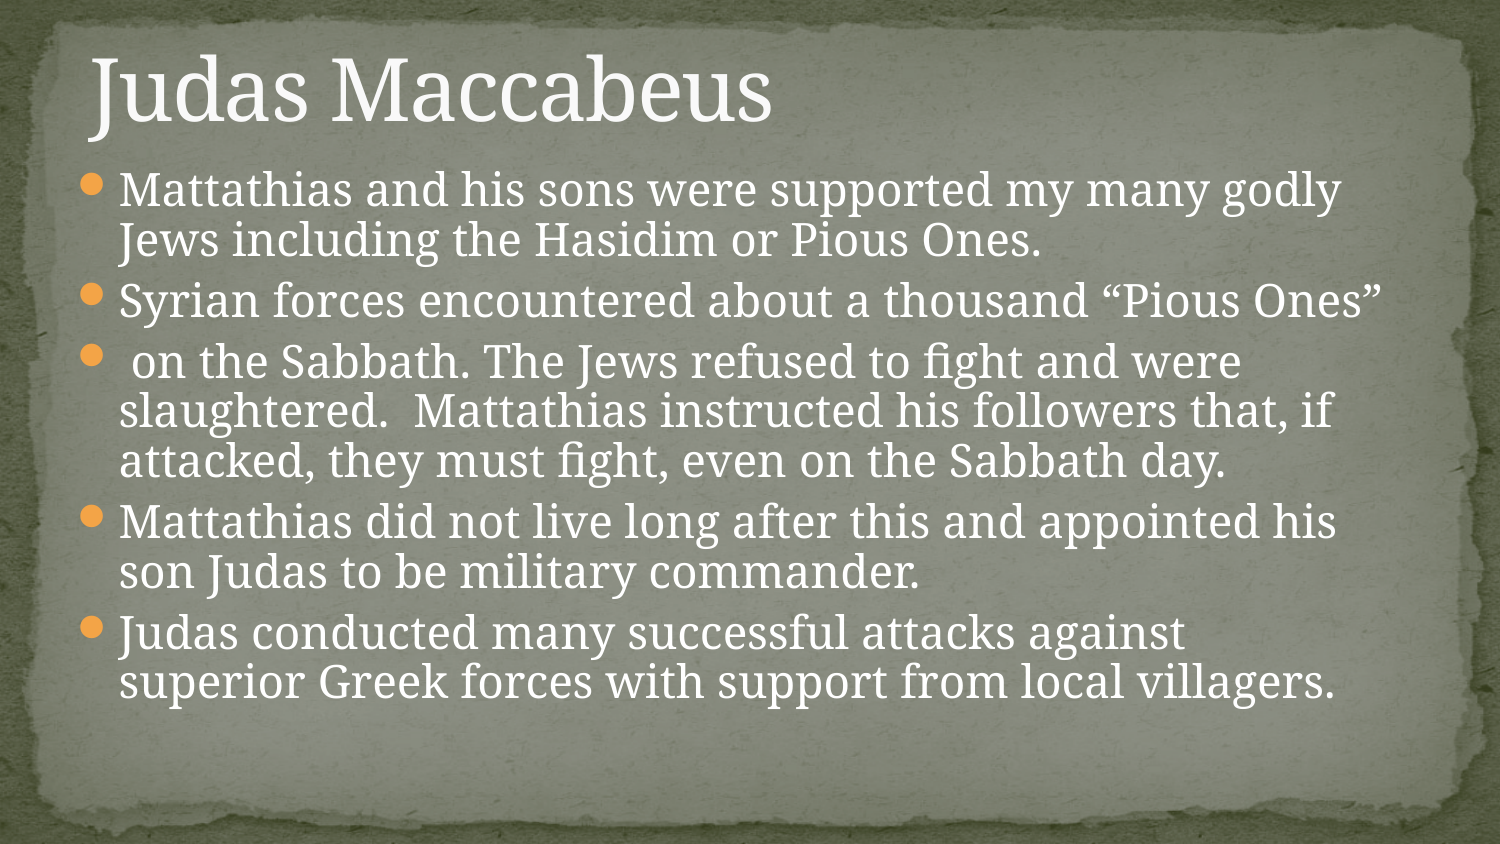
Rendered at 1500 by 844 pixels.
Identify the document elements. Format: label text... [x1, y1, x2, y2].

title Judas Maccabeus [74, 0, 1425, 147]
text_box Mattathias and his sons were supported my many godly Jews including the Hasidim or Pious Ones. Syrian forces encountered about a thousand “Pious Ones” on the Sabbath. The Jews refused to fight and were slaughtered. Mattathias instructed his followers that, if attacked, they must fight, even on the Sabbath day. Mattathias did not live long after this and appointed his son Judas to be military commander. Judas conducted many successful attacks against superior Greek forces with support from local villagers. [62, 159, 1400, 822]
text_box [87, 321, 1425, 797]
